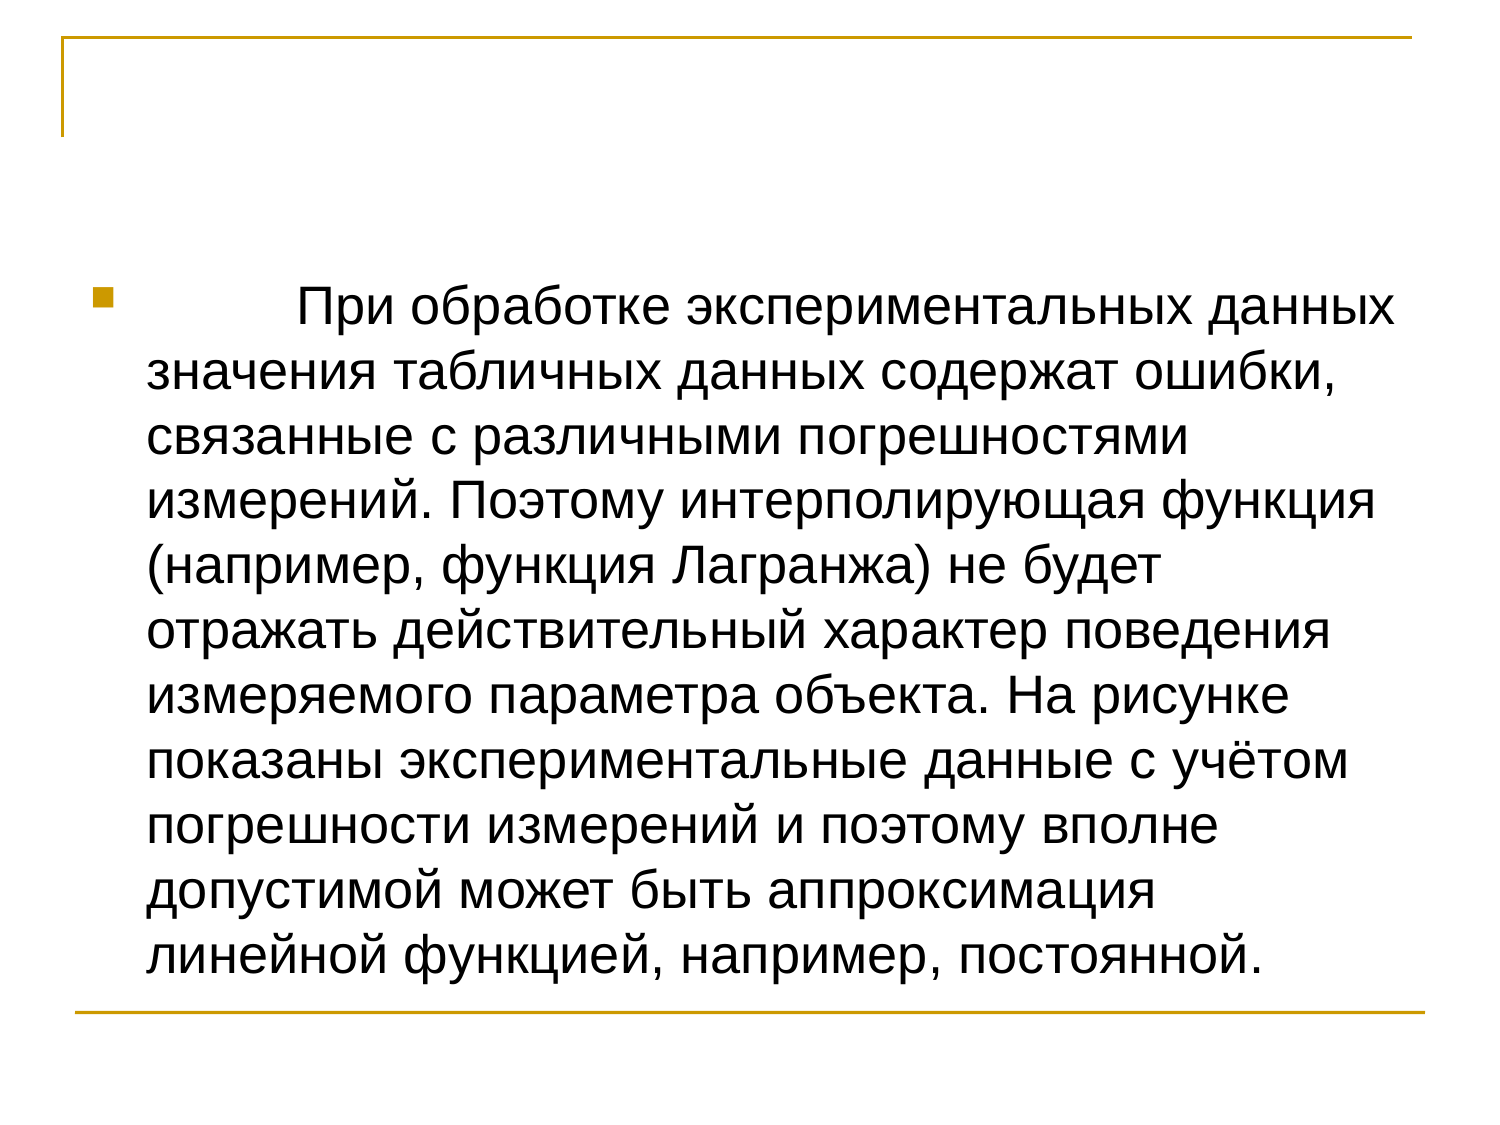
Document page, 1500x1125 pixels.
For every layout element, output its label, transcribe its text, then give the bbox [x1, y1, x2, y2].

list При обработке экспериментальных данных значения табличных данных содержат ошибки, связанные с различными погрешностями измерений. Поэтому интерполирующая функция (например, функция Лагранжа) не будет отражать действительный характер поведения измеряемого параметра объекта. На рисунке показаны экспериментальные данные с учётом погрешности измерений и поэтому вполне допустимой может быть аппроксимация линейной функцией, например, постоянной. [75, 262, 1425, 1006]
